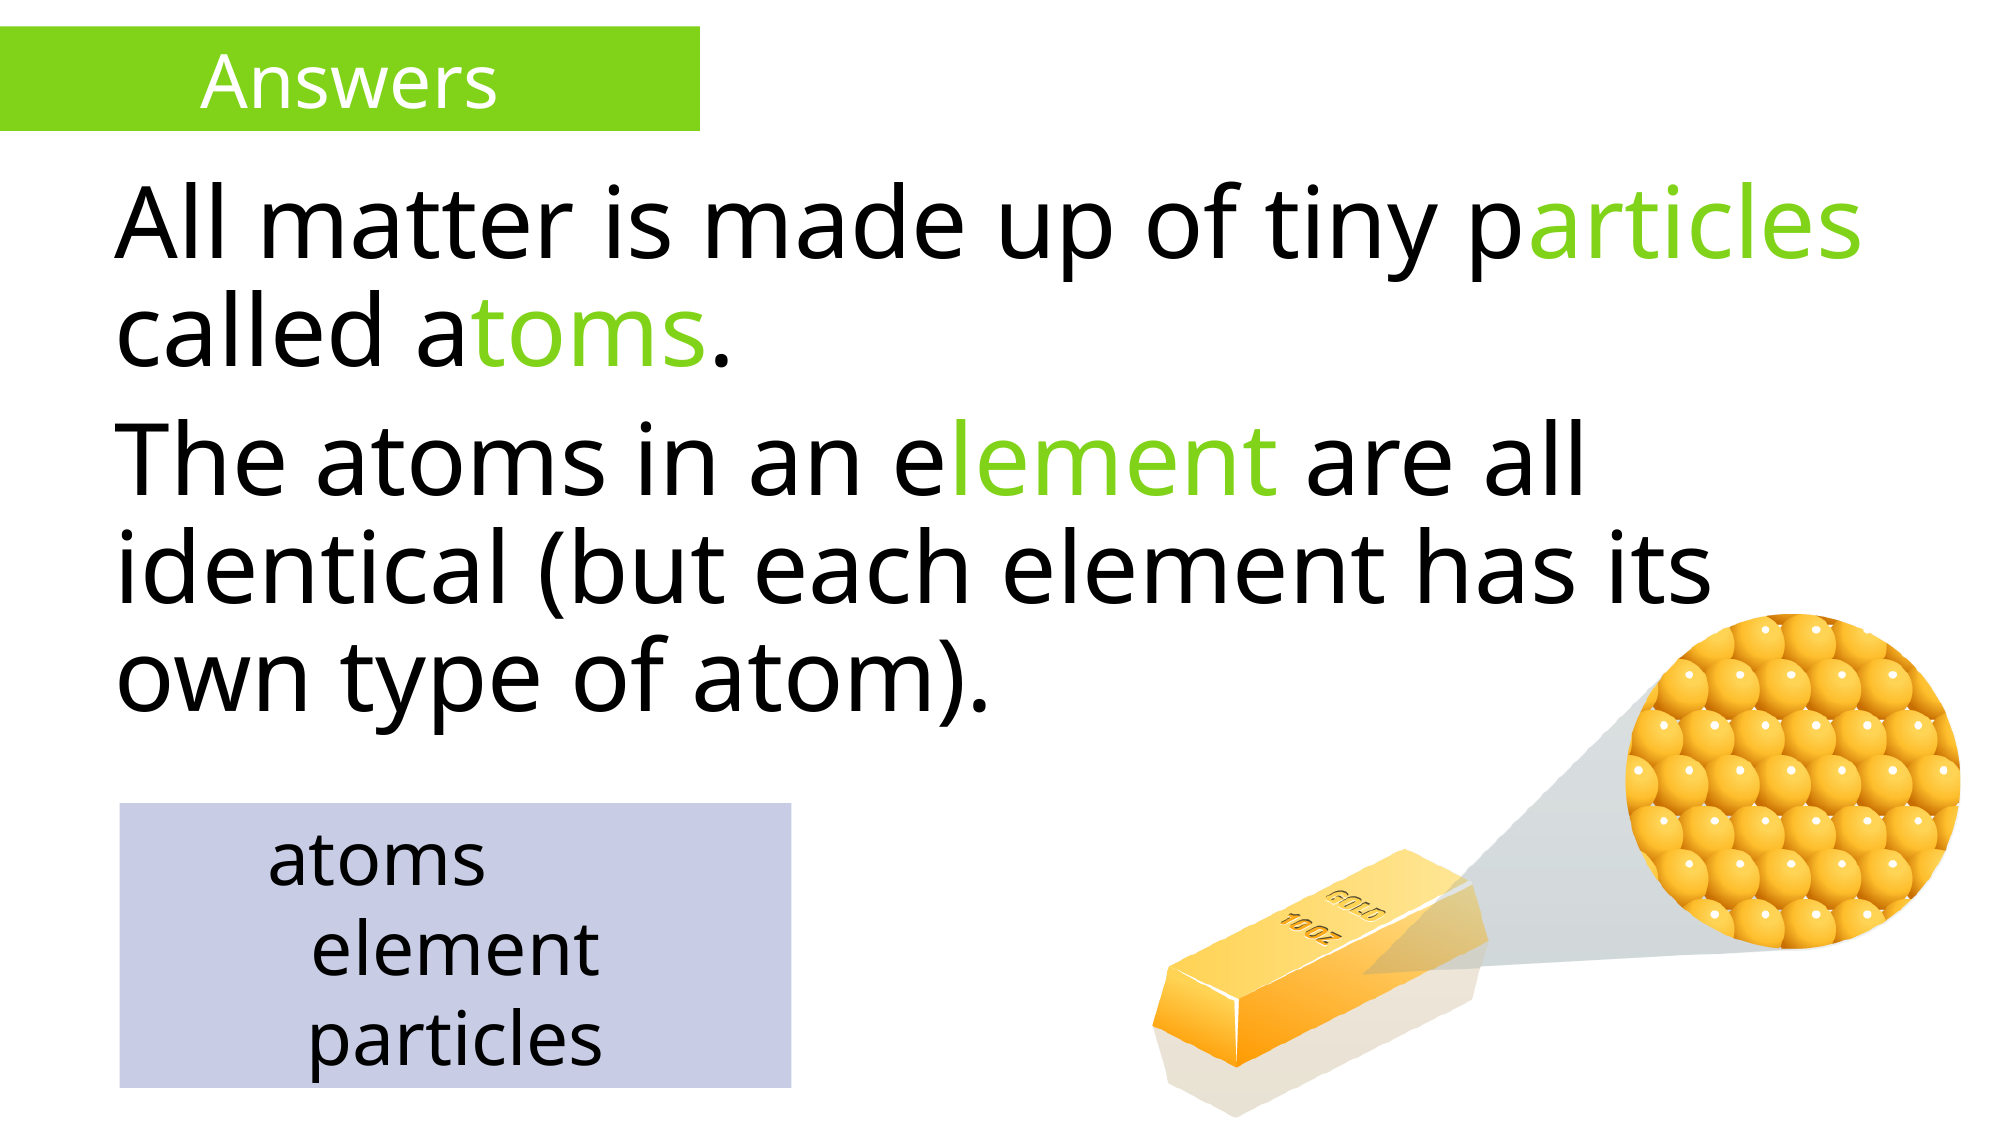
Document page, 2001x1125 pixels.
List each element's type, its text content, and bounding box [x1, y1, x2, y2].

text_box atoms element particles [119, 803, 792, 1088]
list All matter is made up of tiny particles called atoms. The atoms in an element are all identical (but each element has its own type of atom). [99, 165, 1896, 960]
picture [1152, 613, 1961, 1118]
text_box Answers [0, 26, 700, 131]
